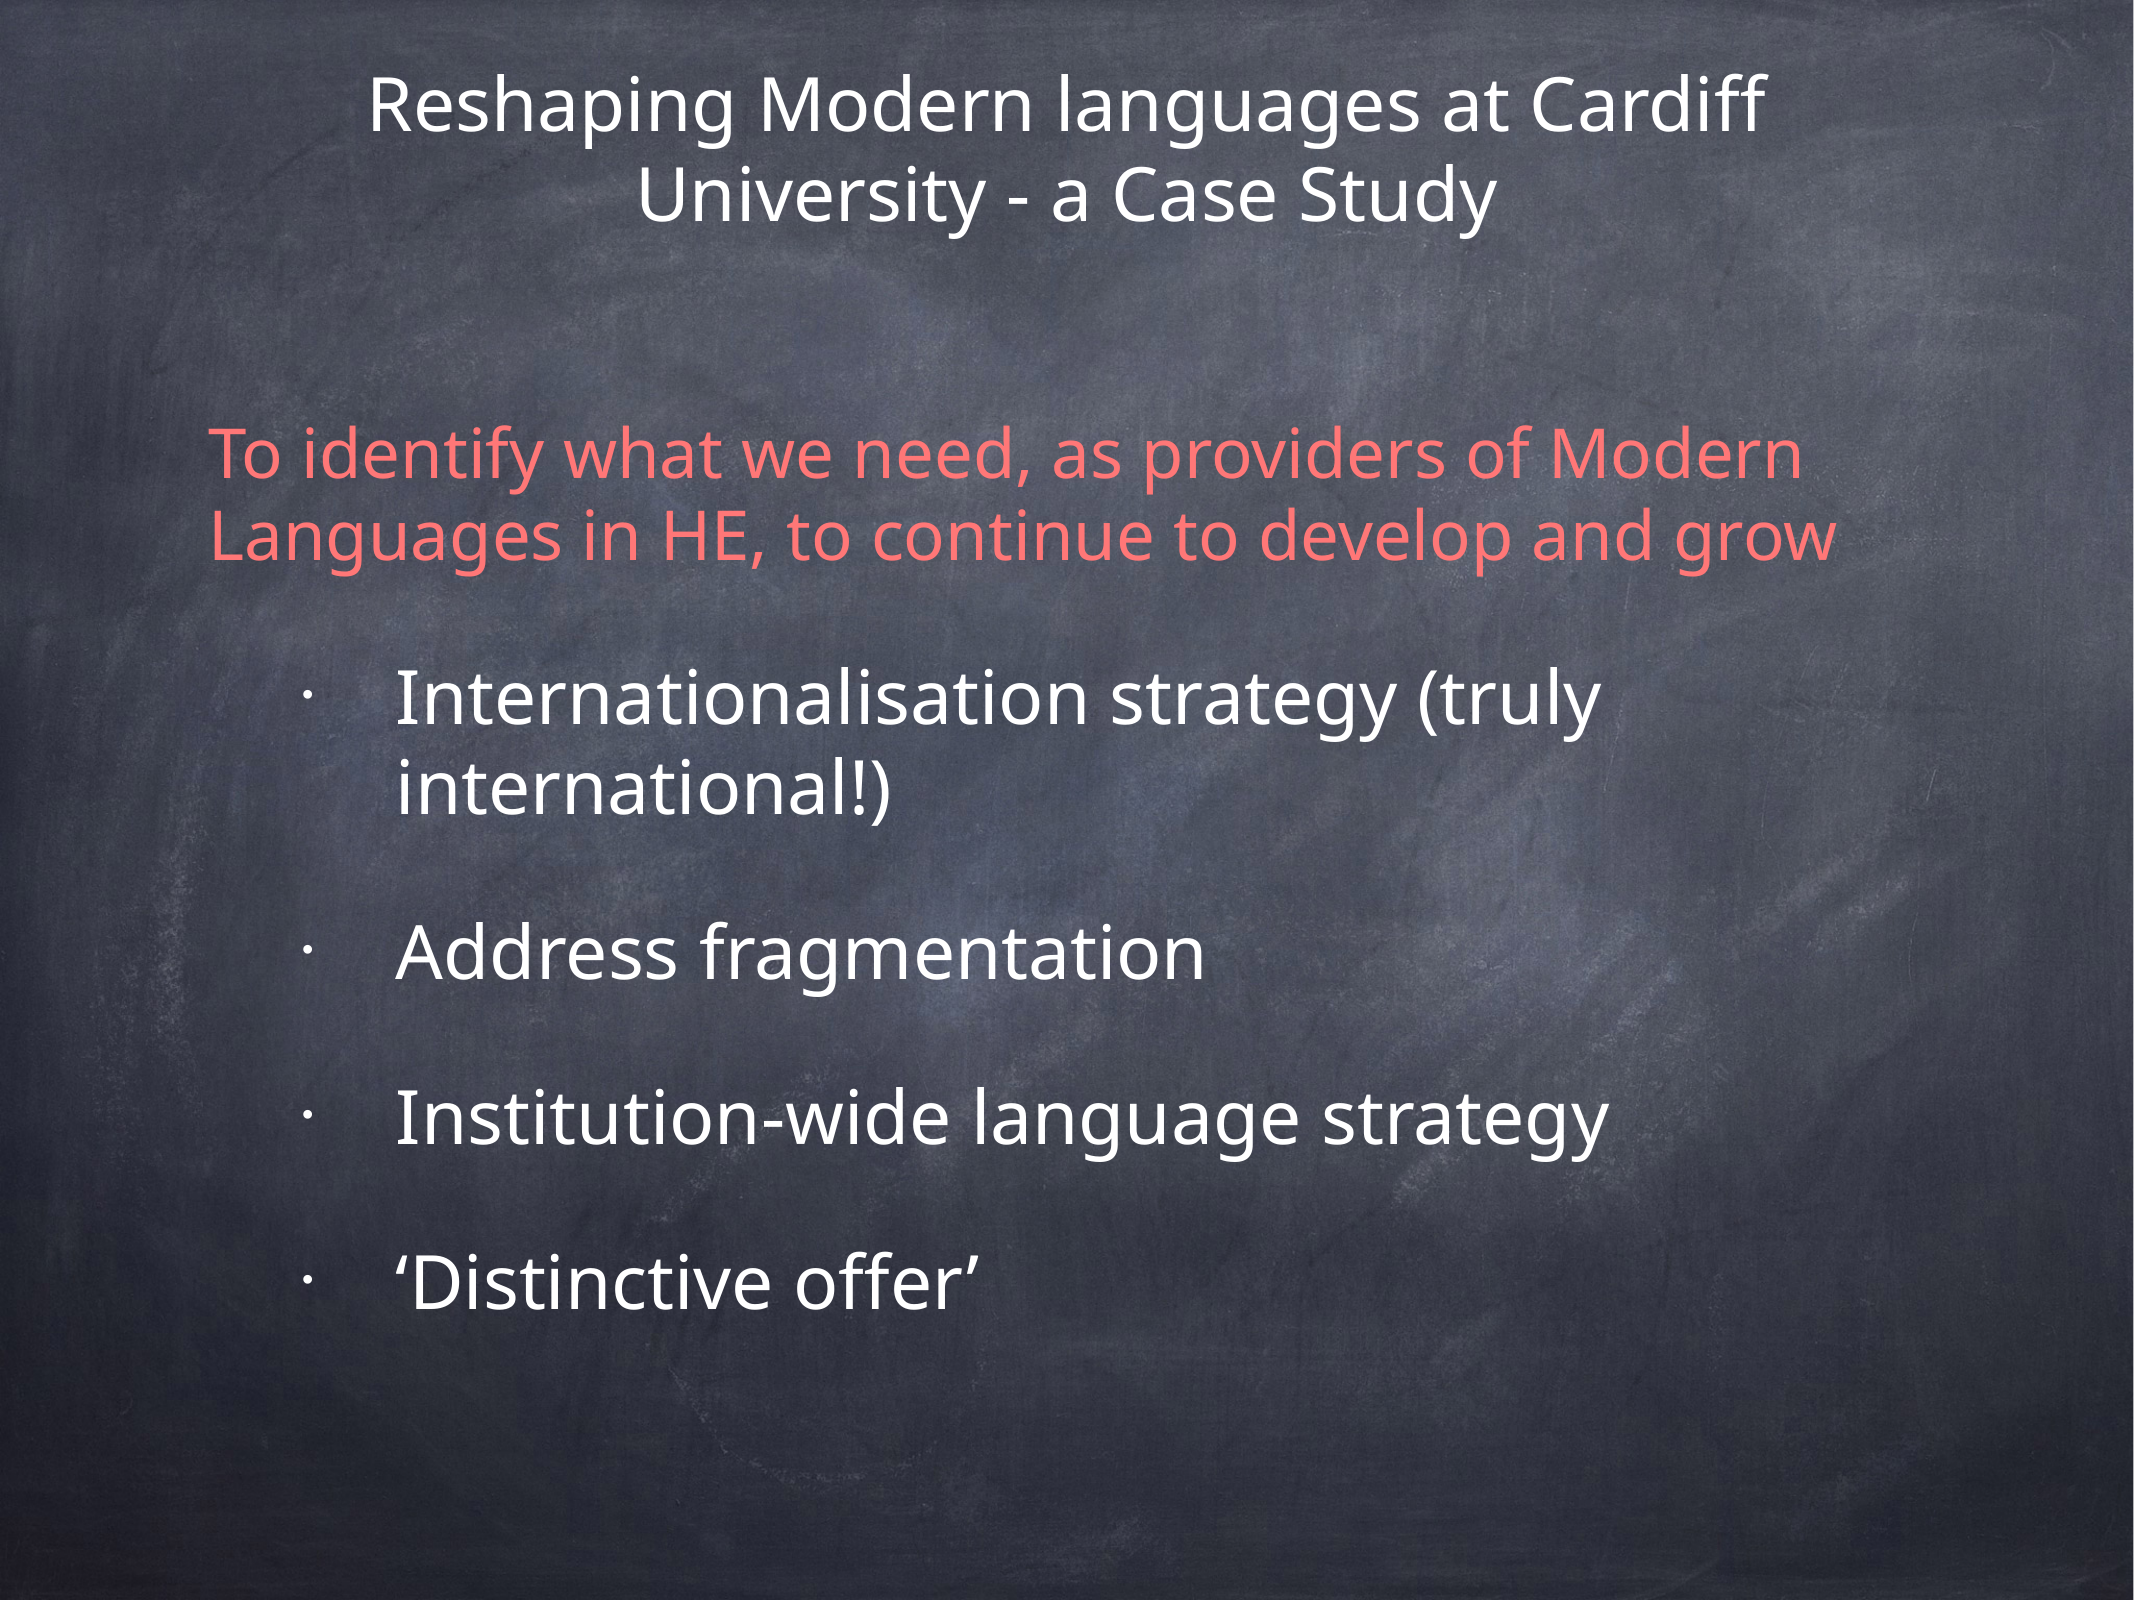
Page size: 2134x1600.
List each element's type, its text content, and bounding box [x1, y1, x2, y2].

picture [0, 0, 2134, 1600]
list To identify what we need, as providers of Modern Languages in HE, to continue to develop and grow Internationalisation strategy (truly international!) Address fragmentation Institution-wide language strategy ‘Distinctive offer’ [207, 408, 1926, 1352]
title Reshaping Modern languages at Cardiff University - a Case Study [207, 20, 1926, 274]
